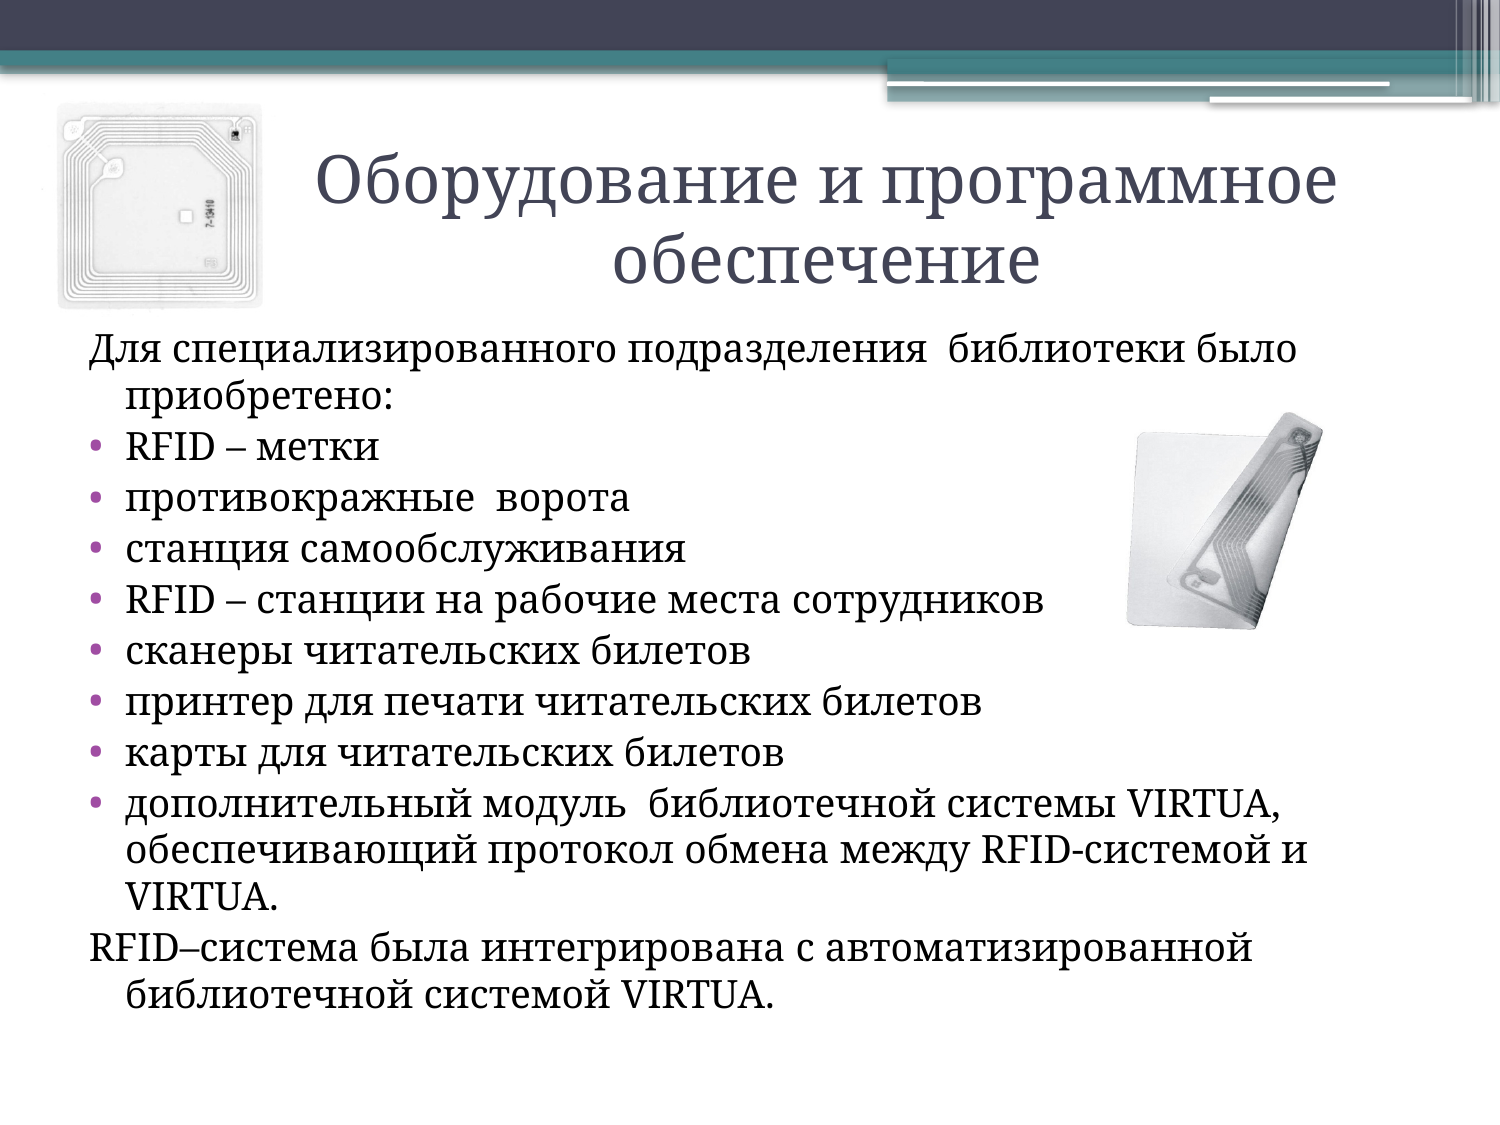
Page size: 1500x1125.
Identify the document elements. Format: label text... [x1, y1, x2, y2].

picture [1124, 409, 1325, 633]
list Для специализированного подразделения библиотеки было приобретено: RFID – метки противокражные ворота станция самообслуживания RFID – станции на рабочие места сотрудников сканеры читательских билетов принтер для печати читательских билетов карты для читательских билетов дополнительный модуль библиотечной системы VIRTUA, обеспечивающий протокол обмена между RFID-системой и VIRTUA. RFID–система была интегрирована с автоматизированной библиотечной системой VIRTUA. [58, 316, 1409, 1026]
title Оборудование и программное обеспечение [288, 128, 1432, 304]
picture [34, 93, 282, 317]
